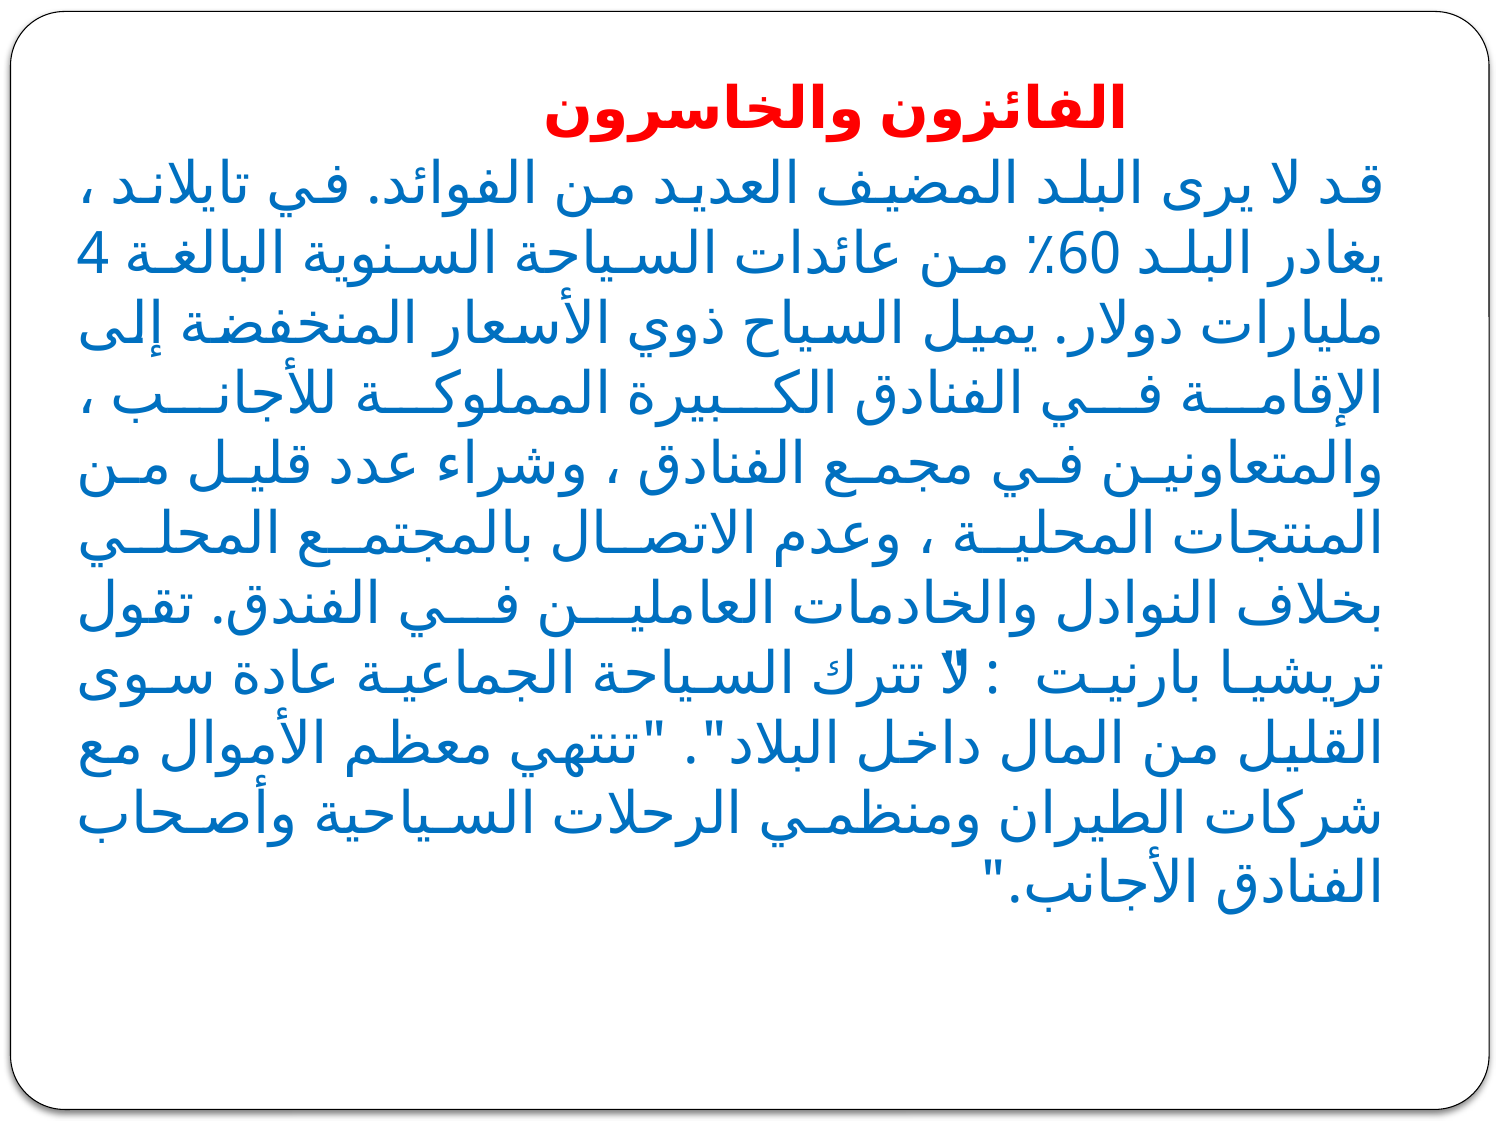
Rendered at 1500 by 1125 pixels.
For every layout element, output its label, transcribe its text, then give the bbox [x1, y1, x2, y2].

text_box قد لا يرى البلد المضيف العديد من الفوائد. في تايلاند ، يغادر البلد 60٪ من عائدات السياحة السنوية البالغة 4 مليارات دولار. يميل السياح ذوي الأسعار المنخفضة إلى الإقامة في الفنادق الكبيرة المملوكة للأجانب ، والمتعاونين في مجمع الفنادق ، وشراء عدد قليل من المنتجات المحلية ، وعدم الاتصال بالمجتمع المحلي بخلاف النوادل والخادمات العاملين في الفندق. تقول تريشيا بارنيت: "لا تترك السياحة الجماعية عادة سوى القليل من المال داخل البلاد". "تنتهي معظم الأموال مع شركات الطيران ومنظمي الرحلات السياحية وأصحاب الفنادق الأجانب." [62, 137, 1400, 922]
text_box الفائزون والخاسرون [528, 62, 1145, 148]
